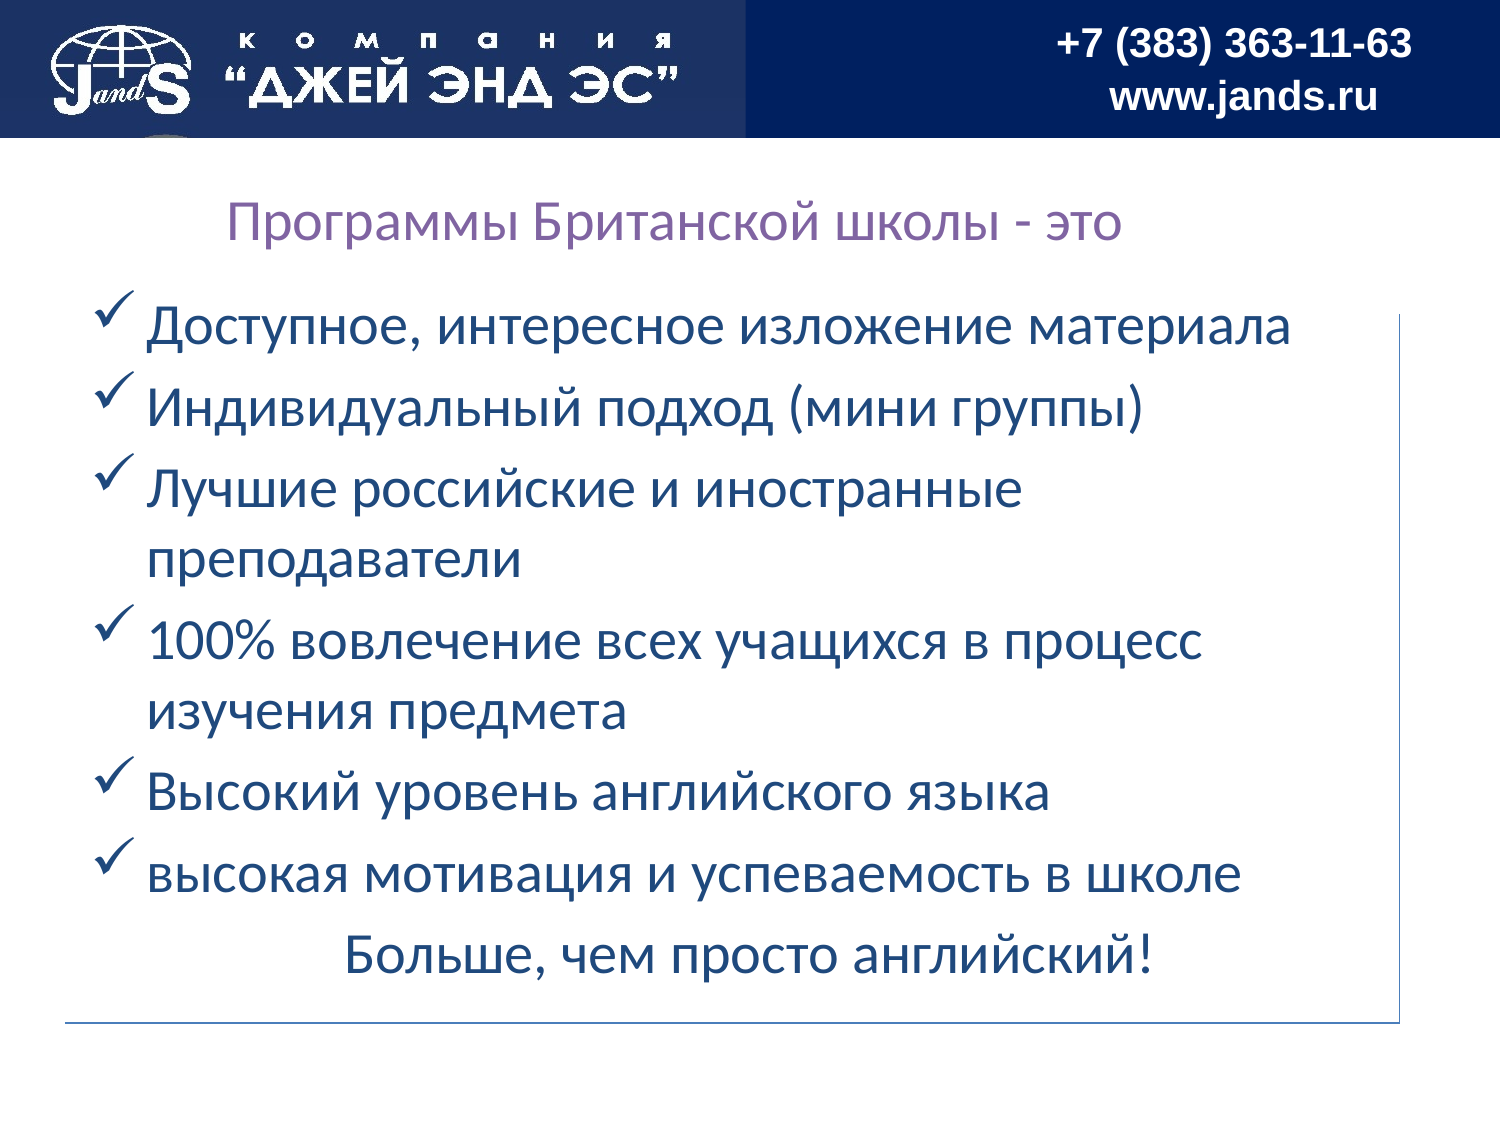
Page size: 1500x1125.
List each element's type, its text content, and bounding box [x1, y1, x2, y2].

list Доступное, интересное изложение материала Индивидуальный подход (мини группы) Лучшие российские и иностранные преподаватели 100% вовлечение всех учащихся в процесс изучения предмета Высокий уровень английского языка высокая мотивация и успеваемость в школе Больше, чем просто английский! [75, 278, 1425, 1093]
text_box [0, 0, 1500, 138]
title Программы Британской школы - это [0, 146, 1350, 308]
